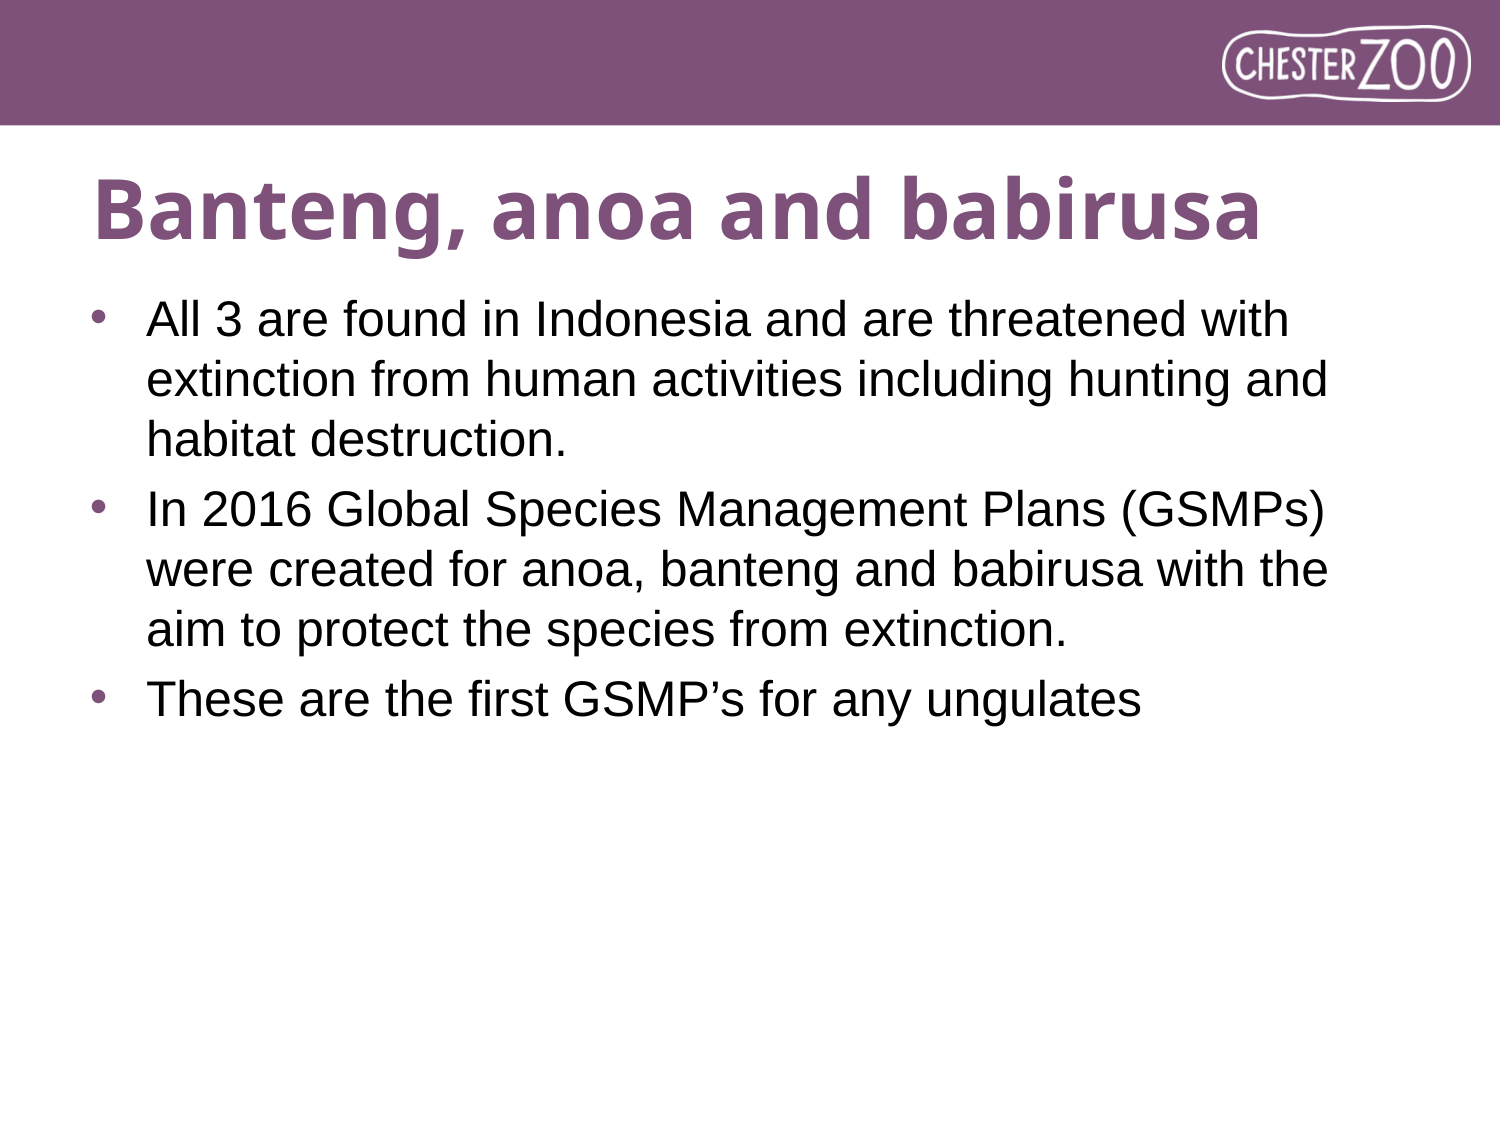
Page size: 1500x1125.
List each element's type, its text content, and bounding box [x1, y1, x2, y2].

picture [1222, 25, 1471, 102]
list All 3 are found in Indonesia and are threatened with extinction from human activities including hunting and habitat destruction. In 2016 Global Species Management Plans (GSMPs) were created for anoa, banteng and babirusa with the aim to protect the species from extinction. These are the first GSMP’s for any ungulates [75, 278, 1425, 1035]
title Banteng, anoa and babirusa [76, 149, 1424, 256]
